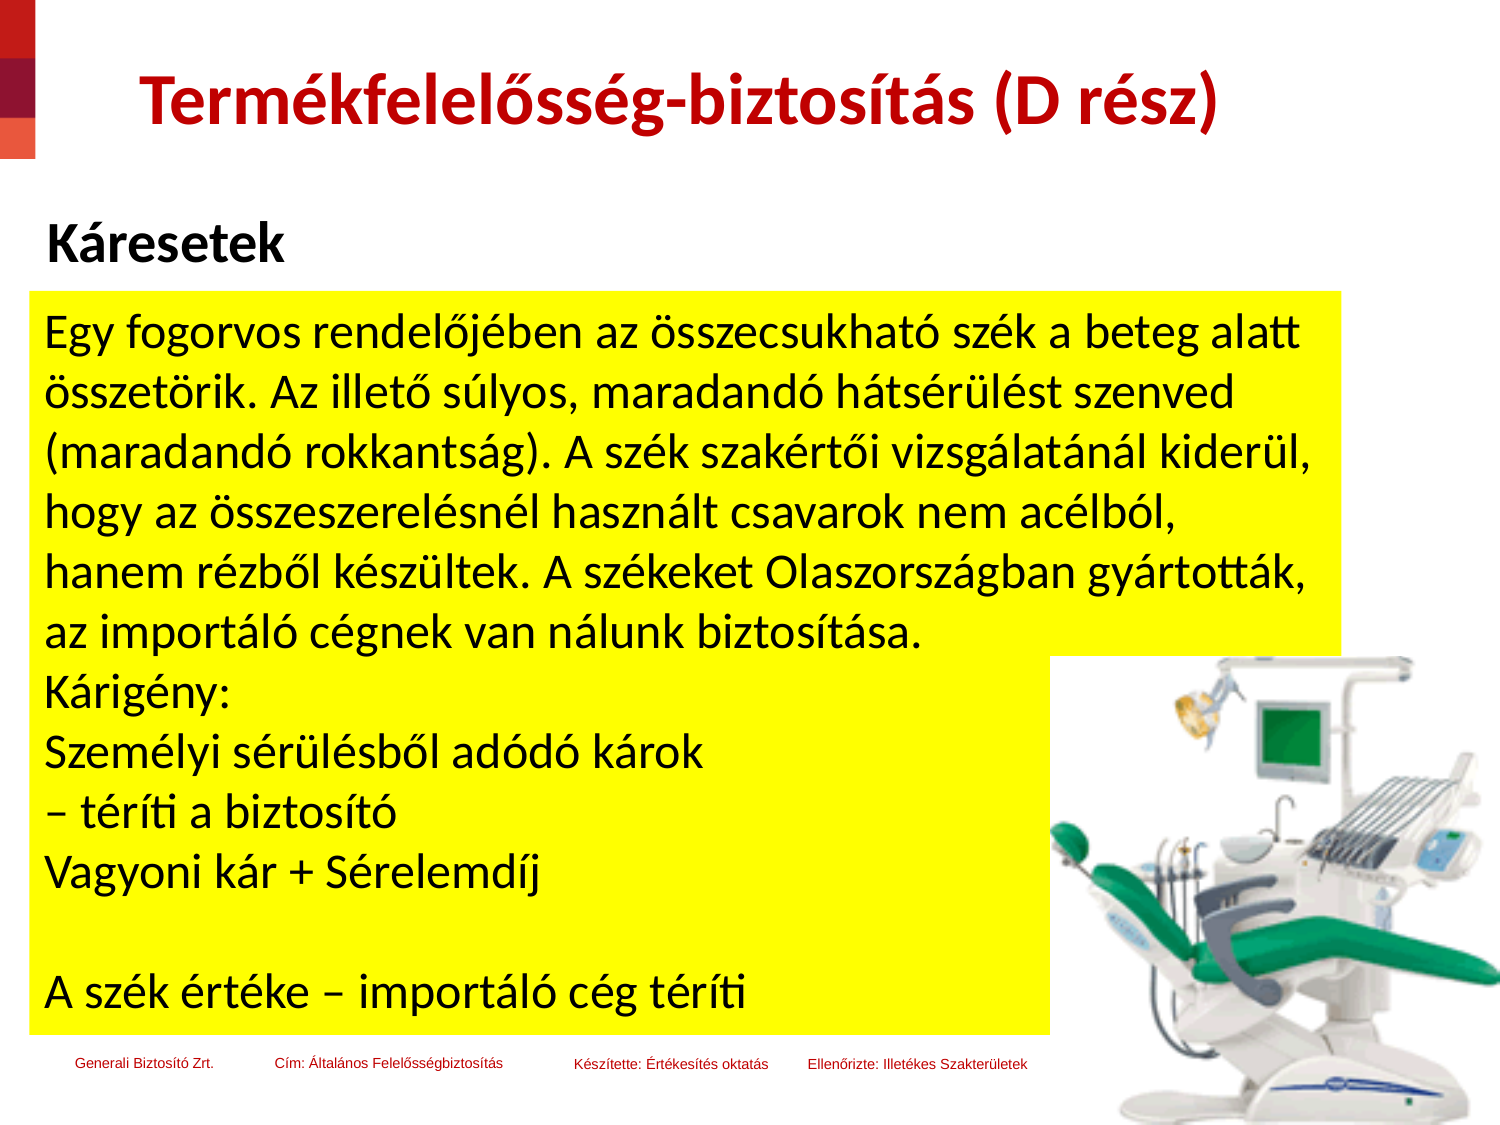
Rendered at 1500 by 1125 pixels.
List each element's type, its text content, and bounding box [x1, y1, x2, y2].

title Termékfelelősség-biztosítás (D rész) [68, 42, 1308, 147]
text_box Egy fogorvos rendelőjében az összecsukható szék a beteg alatt összetörik. Az illető súlyos, maradandó hátsérülést szenved (maradandó rokkantság). A szék szakértői vizsgálatánál kiderül, hogy az összeszerelésnél használt csavarok nem acélból, hanem rézből készültek. A székeket Olaszországban gyártották, az importáló cégnek van nálunk biztosítása. Kárigény: Személyi sérülésből adódó károk – téríti a biztosító Vagyoni kár + Sérelemdíj A szék értéke – importáló cég téríti [29, 290, 1342, 1035]
picture [1050, 656, 1500, 1125]
list Káresetek [32, 196, 1409, 303]
